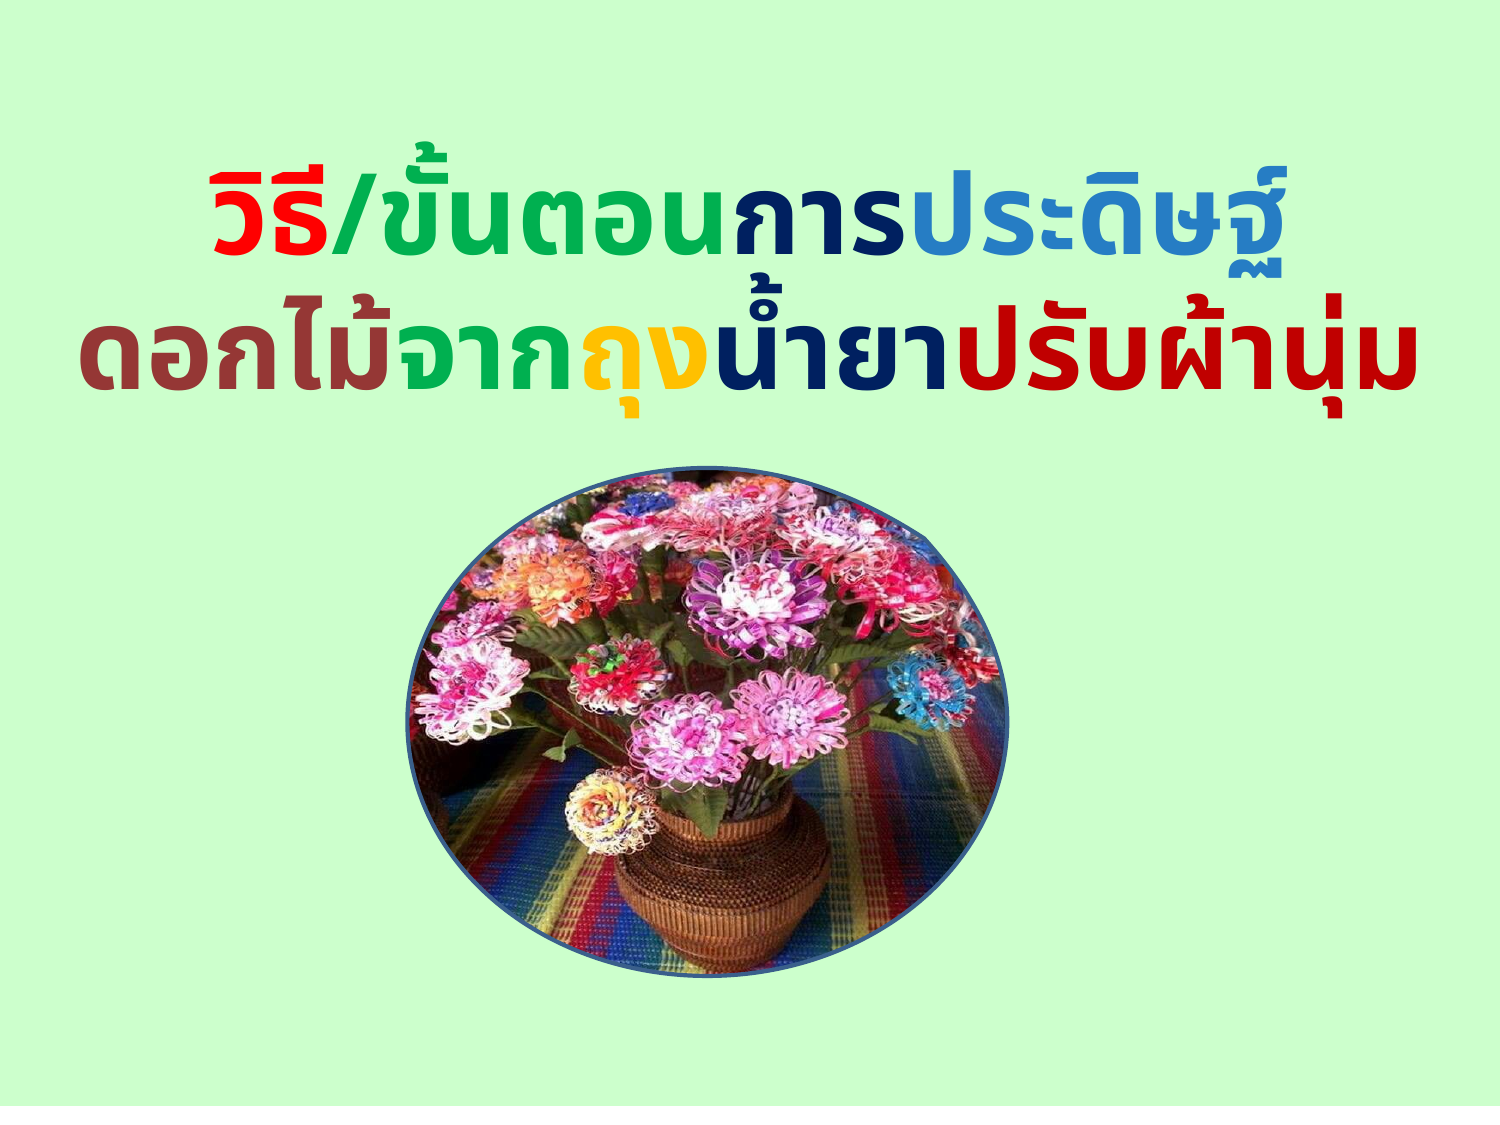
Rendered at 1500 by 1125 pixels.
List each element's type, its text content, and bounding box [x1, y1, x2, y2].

text_box [405, 465, 1010, 979]
text_box วิธี/ขั้นตอนการประดิษฐ์ ดอกไม้จากถุงน้ำยาปรับผ้านุ่ม [0, 0, 1500, 1106]
